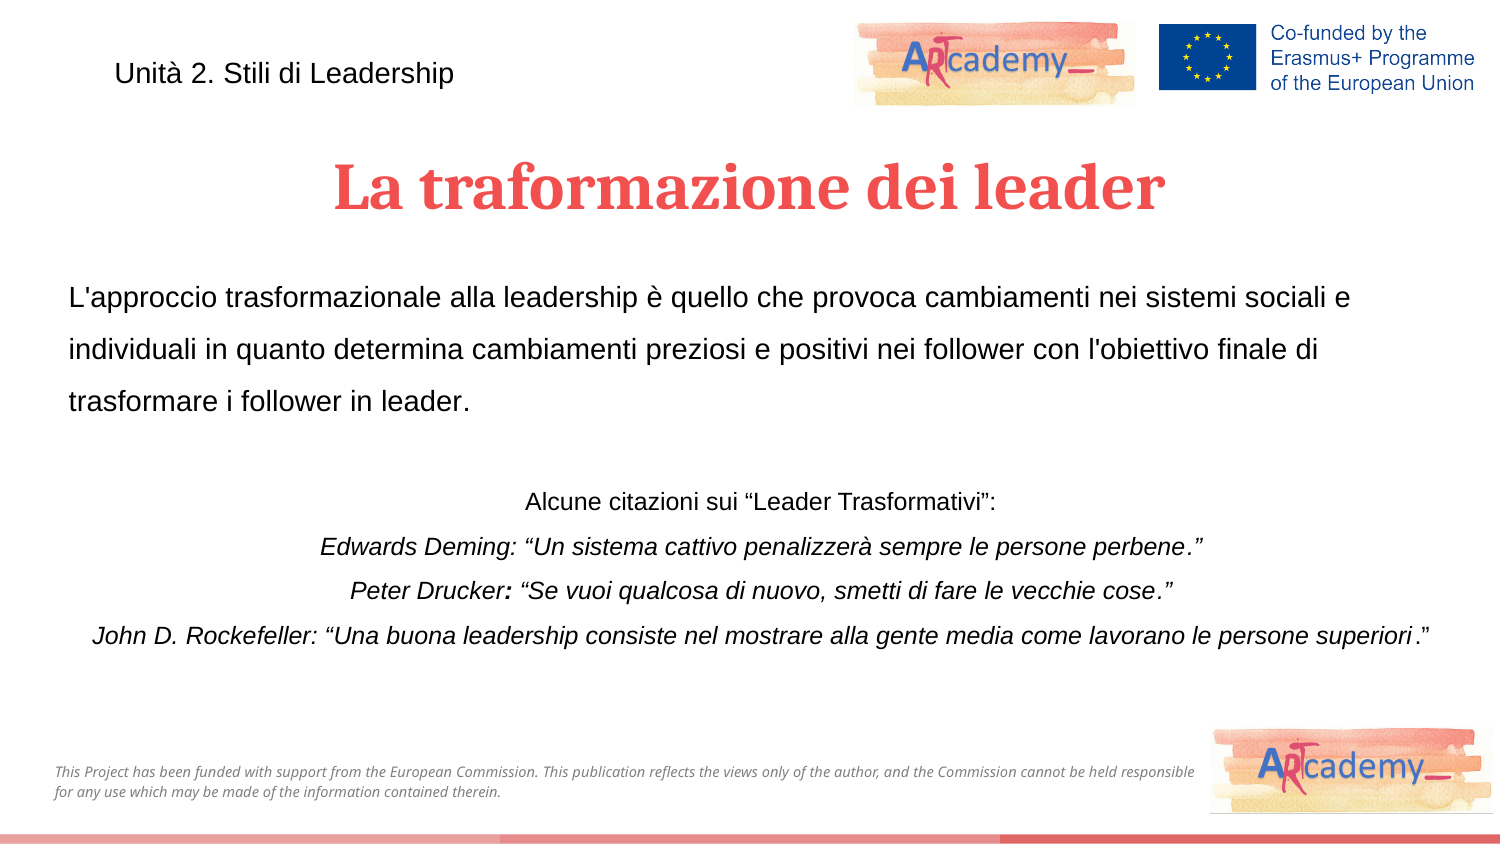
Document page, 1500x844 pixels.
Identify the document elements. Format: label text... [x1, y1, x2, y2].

picture [1158, 24, 1474, 94]
list L'approccio trasformazionale alla leadership è quello che provoca cambiamenti nei sistemi sociali e individuali in quanto determina cambiamenti preziosi e positivi nei follower con l'obiettivo finale di trasformare i follower in leader. Alcune citazioni sui “Leader Trasformativi”: Edwards Deming: “Un sistema cattivo penalizzerà sempre le persone perbene.” Peter Drucker: “Se vuoi qualcosa di nuovo, smetti di fare le vecchie cose.” John D. Rockefeller: “Una buona leadership consiste nel mostrare alla gente media come lavorano le persone superiori.” [30, 245, 1469, 698]
text_box Unità 2. Stili di Leadership [99, 46, 749, 97]
picture [1210, 709, 1493, 844]
text_box This Project has been funded with support from the European Commission. This publication reflects the views only of the author, and the Commission cannot be held responsible for any use which may be made of the information contained therein. [39, 754, 1205, 799]
title La traformazione dei leader [42, 132, 1458, 239]
picture [854, 2, 1137, 138]
